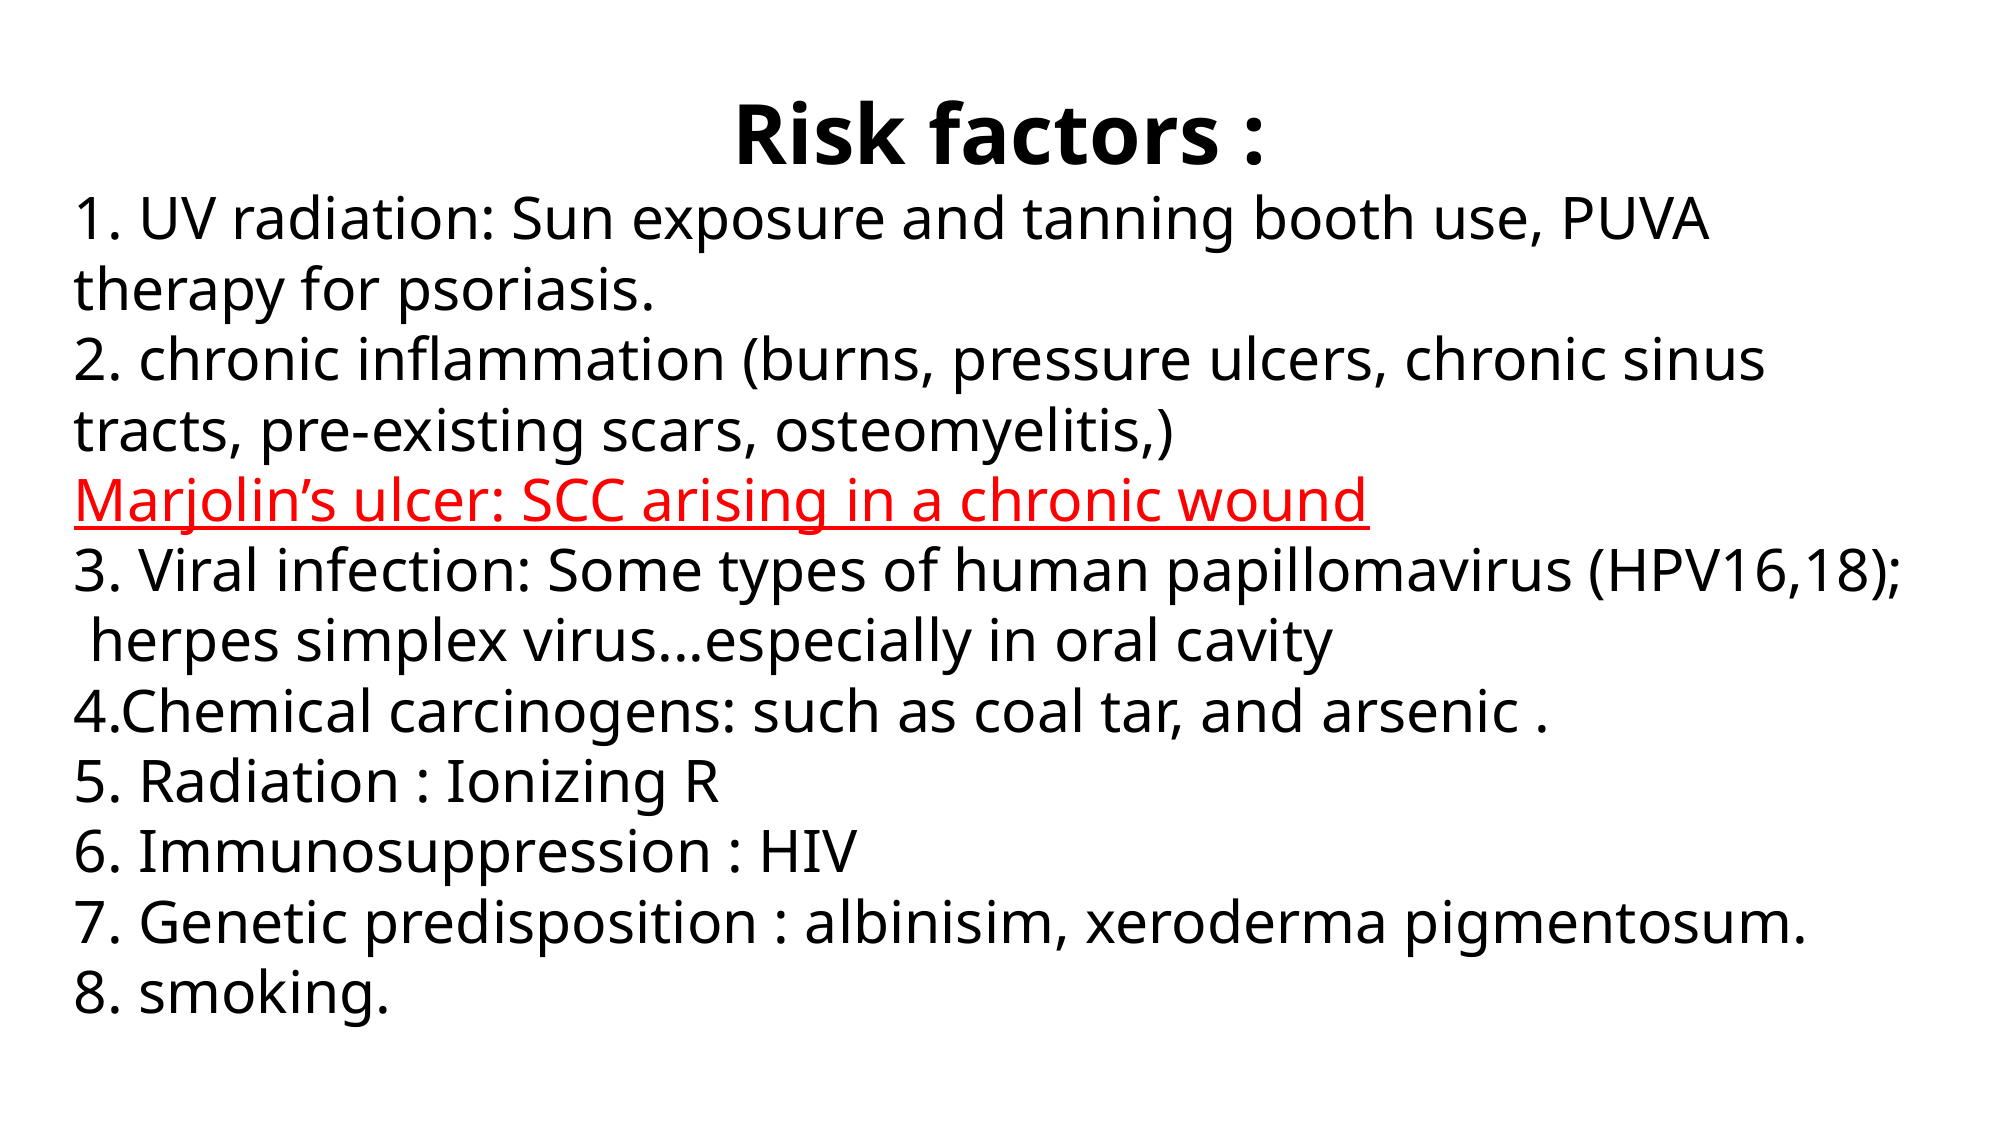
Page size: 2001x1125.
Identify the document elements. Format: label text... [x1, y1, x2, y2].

title Risk factors : 1. UV radiation: Sun exposure and tanning booth use, PUVA therapy for psoriasis. 2. chronic inflammation (burns, pressure ulcers, chronic sinus tracts, pre-existing scars, osteomyelitis,) Marjolin’s ulcer: SCC arising in a chronic wound 3. Viral infection: Some types of human papillomavirus (HPV16,18); herpes simplex virus...especially in oral cavity 4.Chemical carcinogens: such as coal tar, and arsenic . 5. Radiation : Ionizing R 6. Immunosuppression : HIV 7. Genetic predisposition : albinisim, xeroderma pigmentosum. 8. smoking. [65, 0, 1935, 1083]
